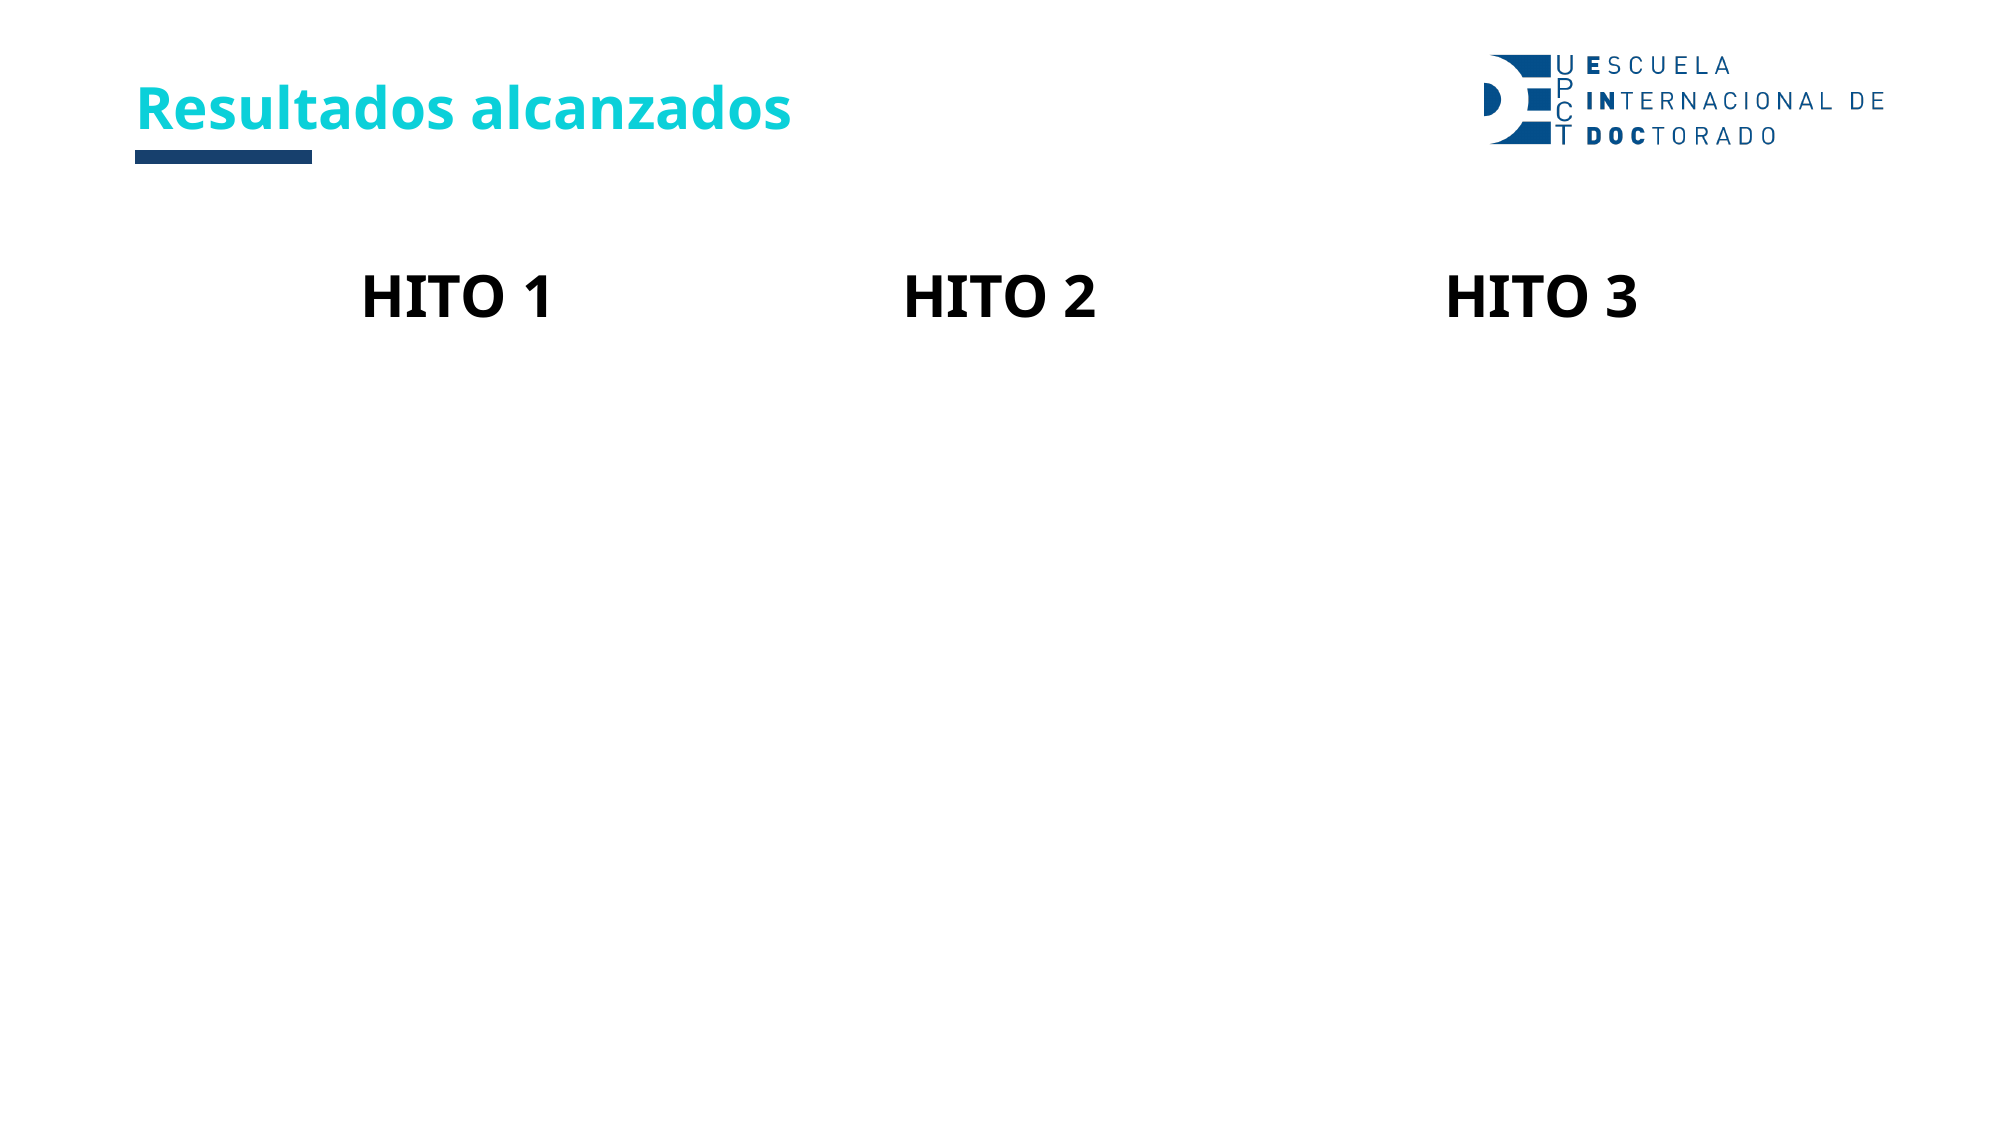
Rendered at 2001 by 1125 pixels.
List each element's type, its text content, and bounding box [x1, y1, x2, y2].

picture [1484, 51, 1891, 151]
title Resultados alcanzados [135, 56, 1331, 150]
list HITO 2 [767, 250, 1233, 338]
list HITO 3 [1309, 250, 1774, 338]
list HITO 1 [225, 250, 691, 338]
